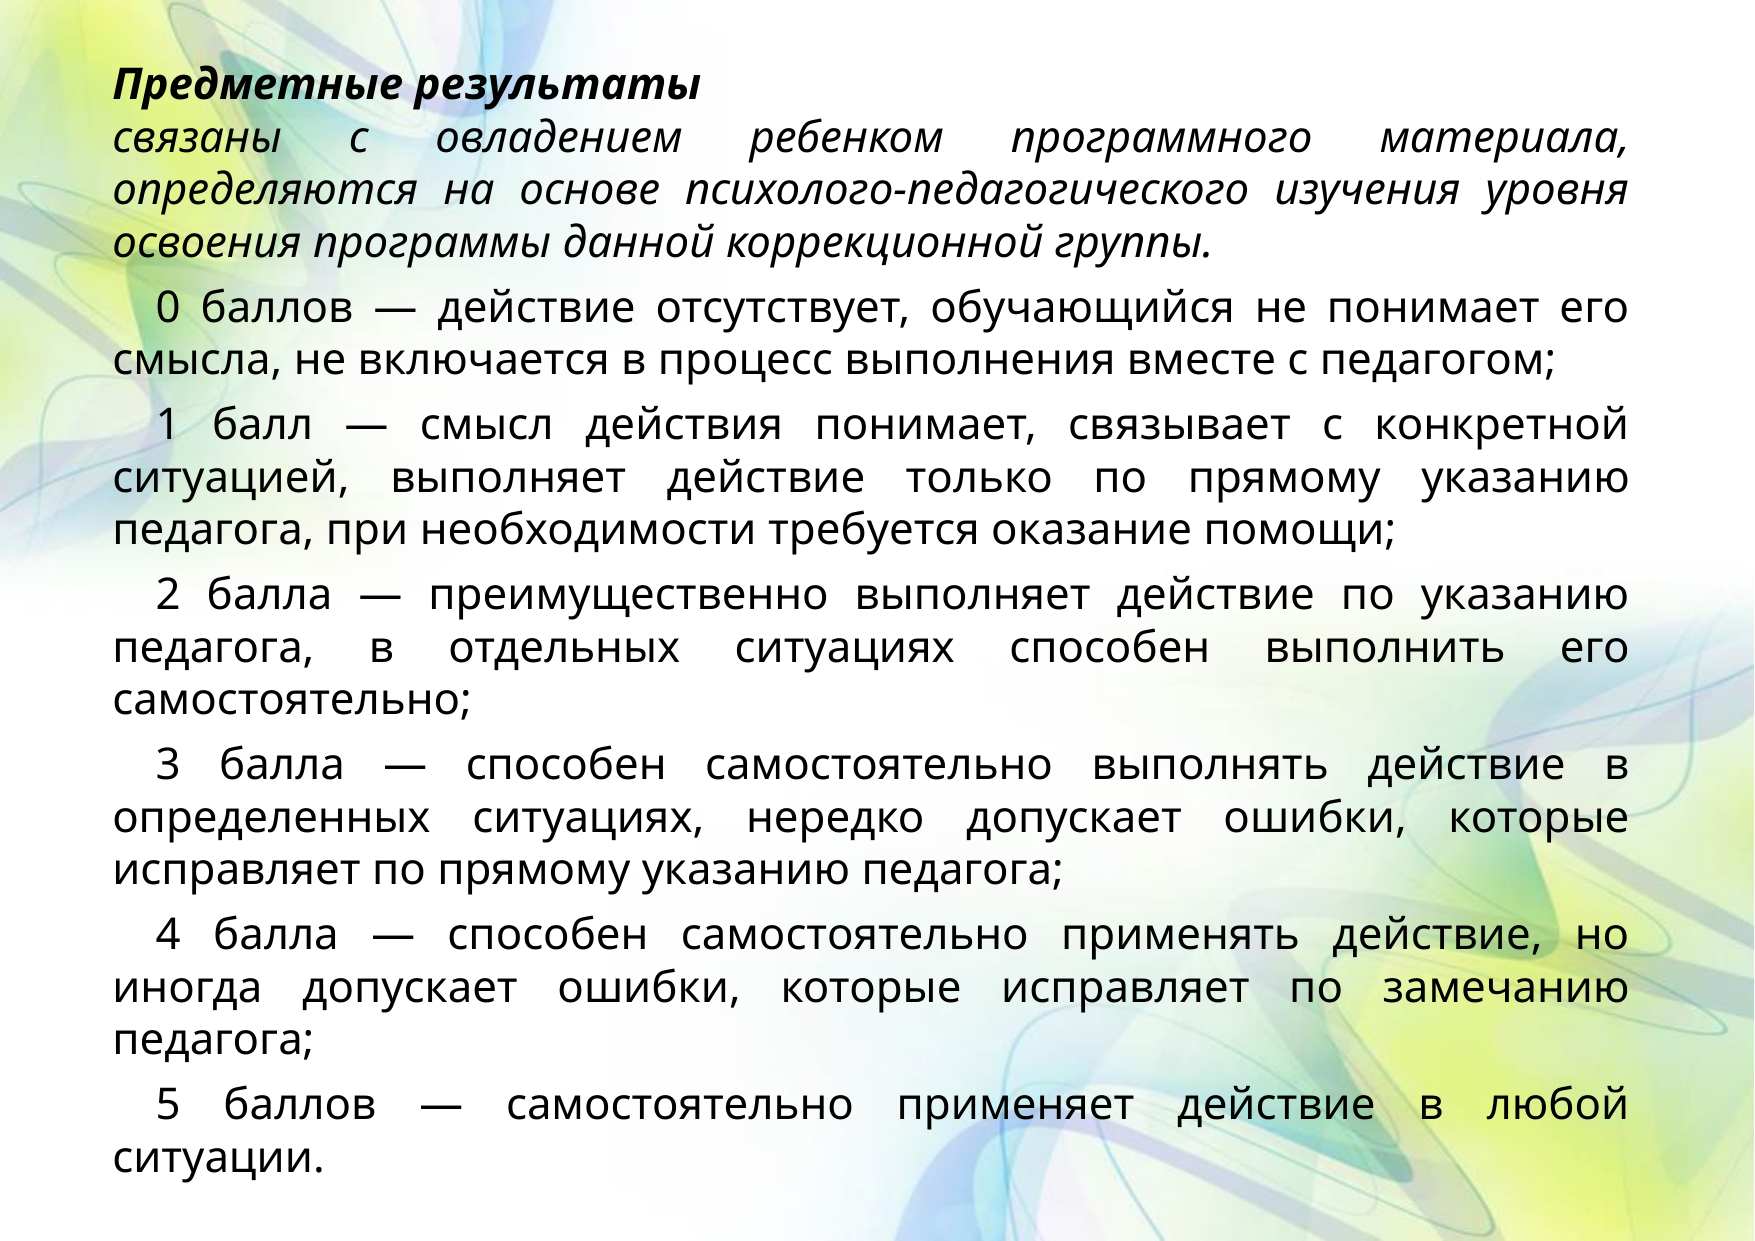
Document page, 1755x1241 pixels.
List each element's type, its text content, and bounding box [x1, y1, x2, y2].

picture [0, 0, 1755, 1241]
text_box Предметные результаты связаны с овладением ребенком программного материала, определяются на основе психолого-педагогического изучения уровня освоения программы данной коррекционной группы. 0 баллов ― действие отсутствует, обучающийся не понимает его смысла, не включается в процесс выполнения вместе с педагогом; 1 балл ― смысл действия понимает, связывает с конкретной ситуацией, выполняет действие только по прямому указанию педагога, при необходимости требуется оказание помощи; 2 балла ― преимущественно выполняет действие по указанию педагога, в отдельных ситуациях способен выполнить его самостоятельно; 3 балла ― способен самостоятельно выполнять действие в определенных ситуациях, нередко допускает ошибки, которые исправляет по прямому указанию педагога; 4 балла ― способен самостоятельно применять действие, но иногда допускает ошибки, которые исправляет по замечанию педагога; 5 баллов ― самостоятельно применяет действие в любой ситуации. [97, 48, 1645, 1189]
